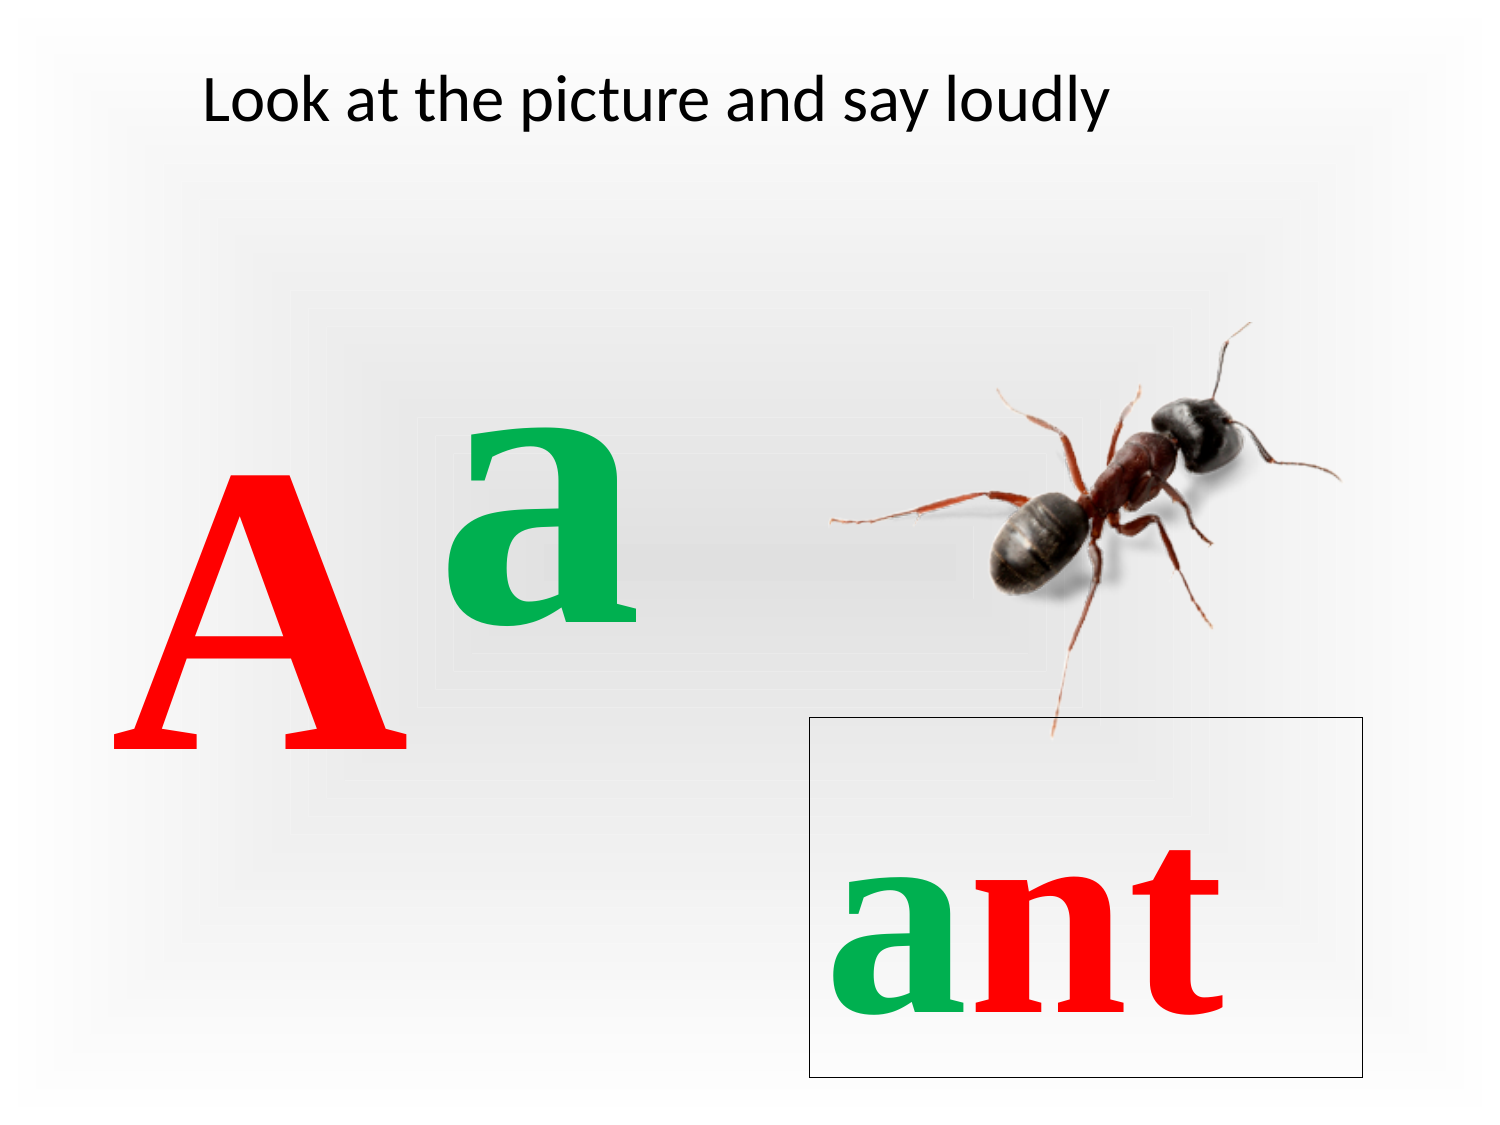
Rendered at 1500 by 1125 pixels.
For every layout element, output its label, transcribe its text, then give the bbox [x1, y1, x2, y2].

text_box A [95, 327, 396, 841]
text_box a [420, 200, 622, 713]
text_box ant [809, 717, 1363, 1078]
picture [827, 322, 1345, 742]
text_box Look at the picture and say loudly [187, 47, 1180, 142]
